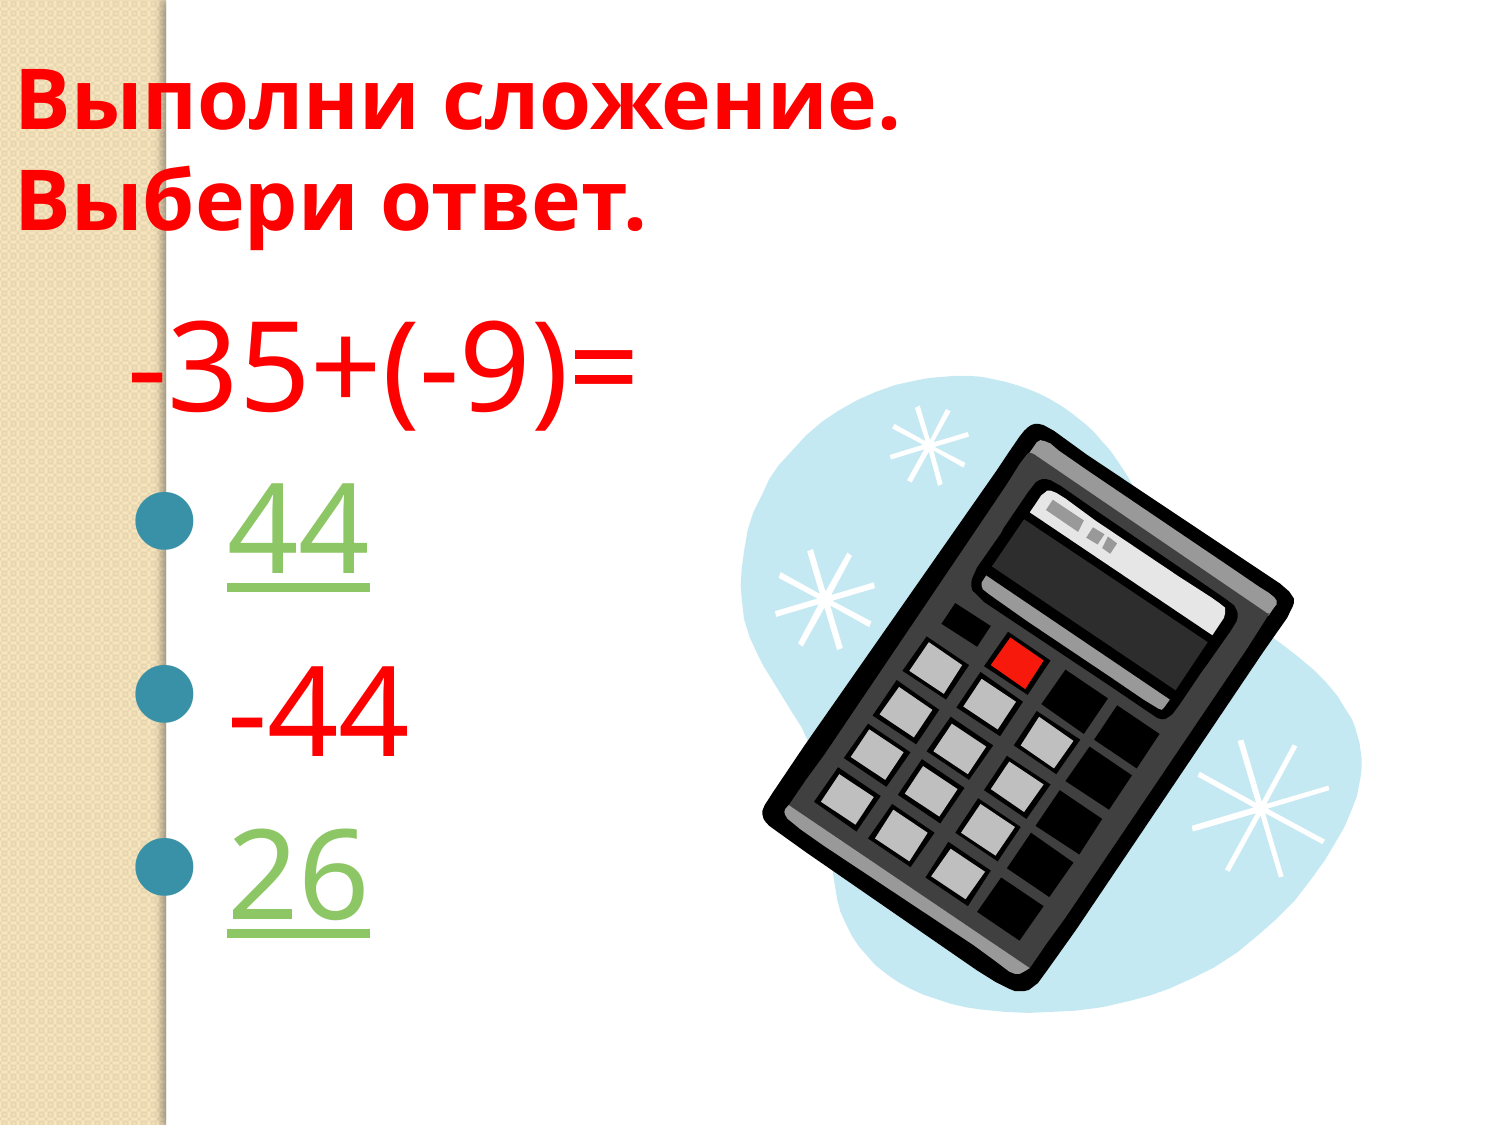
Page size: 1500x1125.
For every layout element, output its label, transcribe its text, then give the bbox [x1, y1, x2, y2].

title Выполни сложение. Выбери ответ. [0, 37, 1397, 255]
picture [737, 373, 1364, 1016]
list -35+(-9)= 44 -44 26 [98, 278, 1500, 1005]
